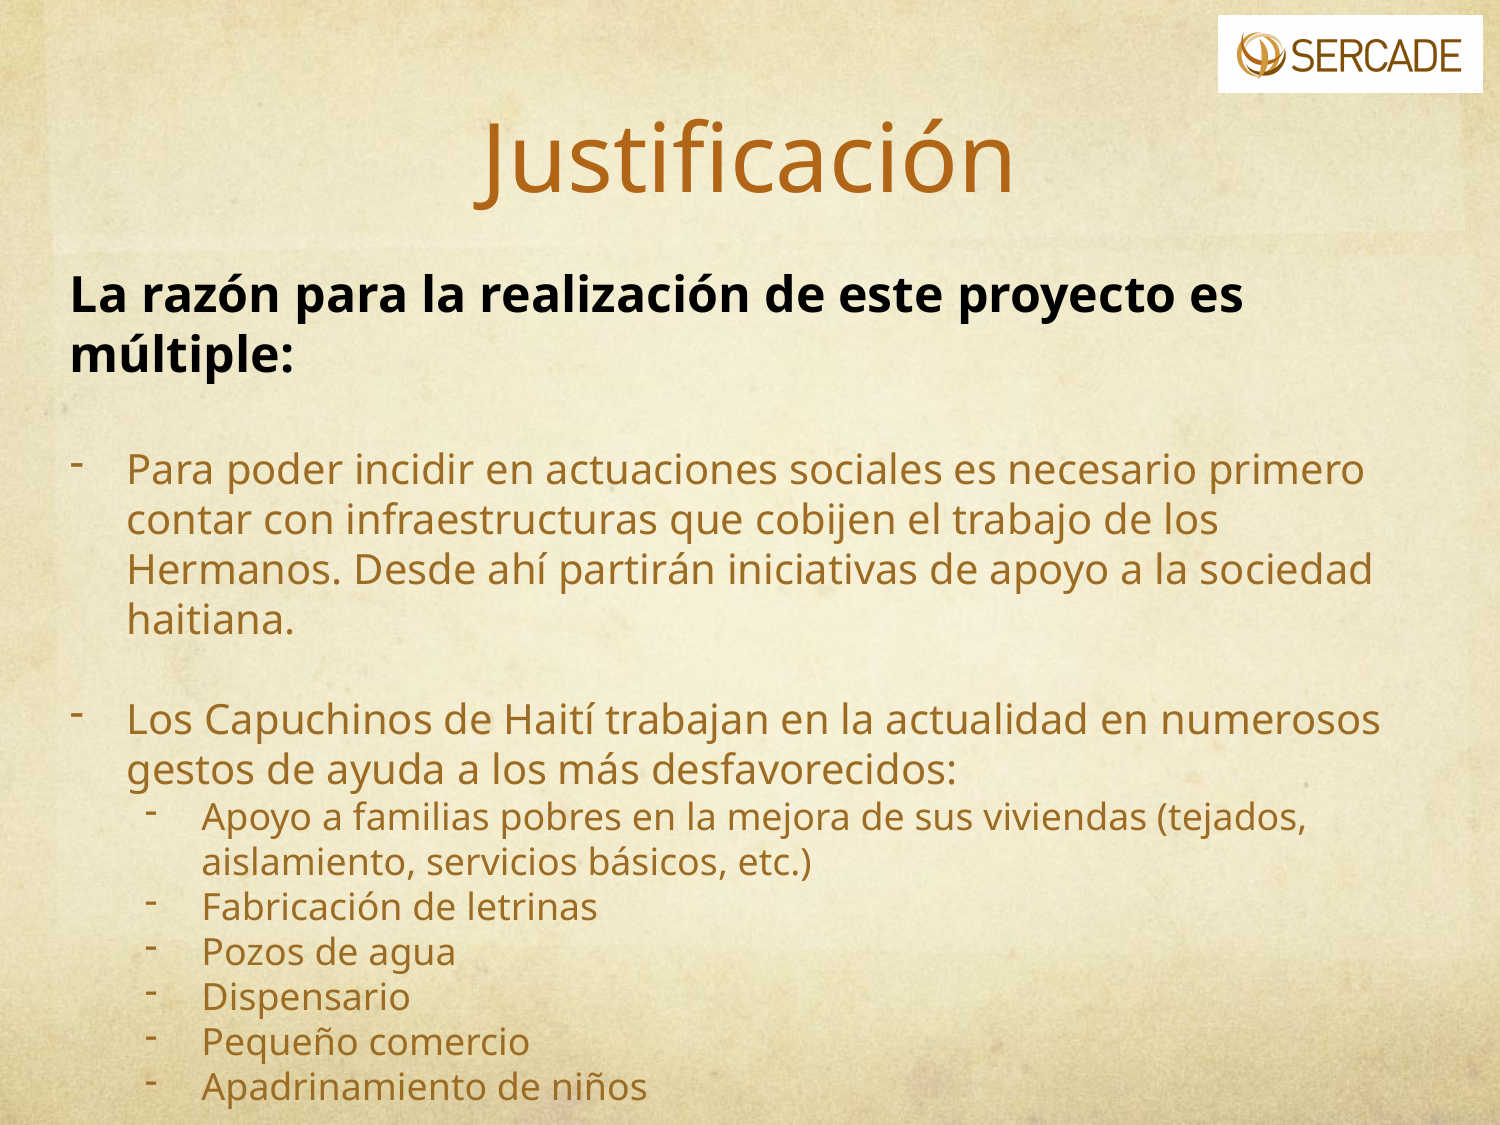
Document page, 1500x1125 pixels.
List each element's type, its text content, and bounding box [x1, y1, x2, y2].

text_box La razón para la realización de este proyecto es múltiple: Para poder incidir en actuaciones sociales es necesario primero contar con infraestructuras que cobijen el trabajo de los Hermanos. Desde ahí partirán iniciativas de apoyo a la sociedad haitiana. Los Capuchinos de Haití trabajan en la actualidad en numerosos gestos de ayuda a los más desfavorecidos: Apoyo a familias pobres en la mejora de sus viviendas (tejados, aislamiento, servicios básicos, etc.) Fabricación de letrinas Pozos de agua Dispensario Pequeño comercio Apadrinamiento de niños [55, 255, 1441, 1116]
picture [0, 0, 1500, 1125]
title Justificación [150, 82, 1350, 225]
